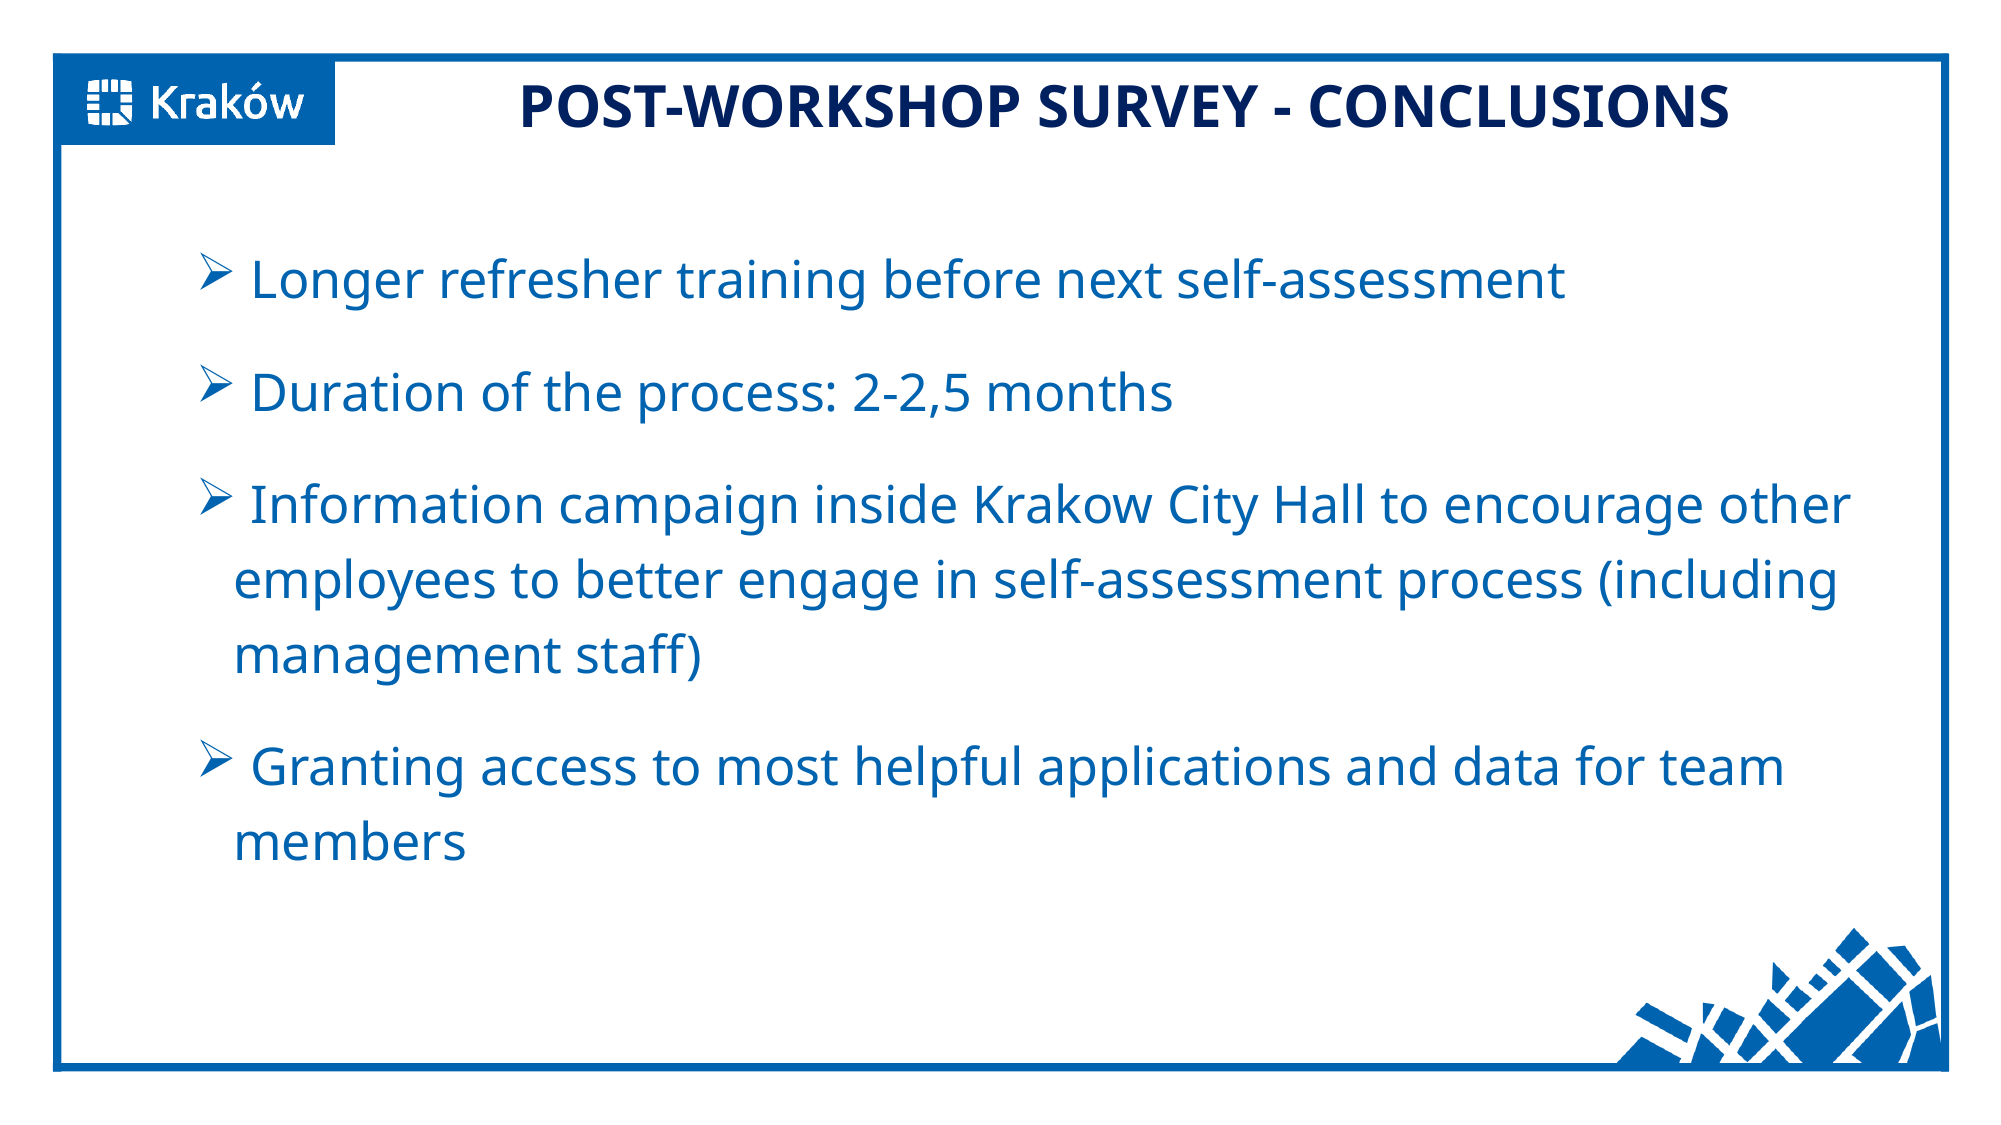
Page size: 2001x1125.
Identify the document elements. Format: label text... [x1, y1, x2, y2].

text_box POST-WORKSHOP SURVEY - CONCLUSIONS [345, 62, 1905, 155]
picture [1610, 925, 1941, 1063]
list Longer refresher training before next self-assessment Duration of the process: 2-2,5 months Information campaign inside Krakow City Hall to encourage other employees to better engage in self-assessment process (including management staff) Granting access to most helpful applications and data for team members [180, 226, 1886, 986]
picture [56, 59, 335, 145]
